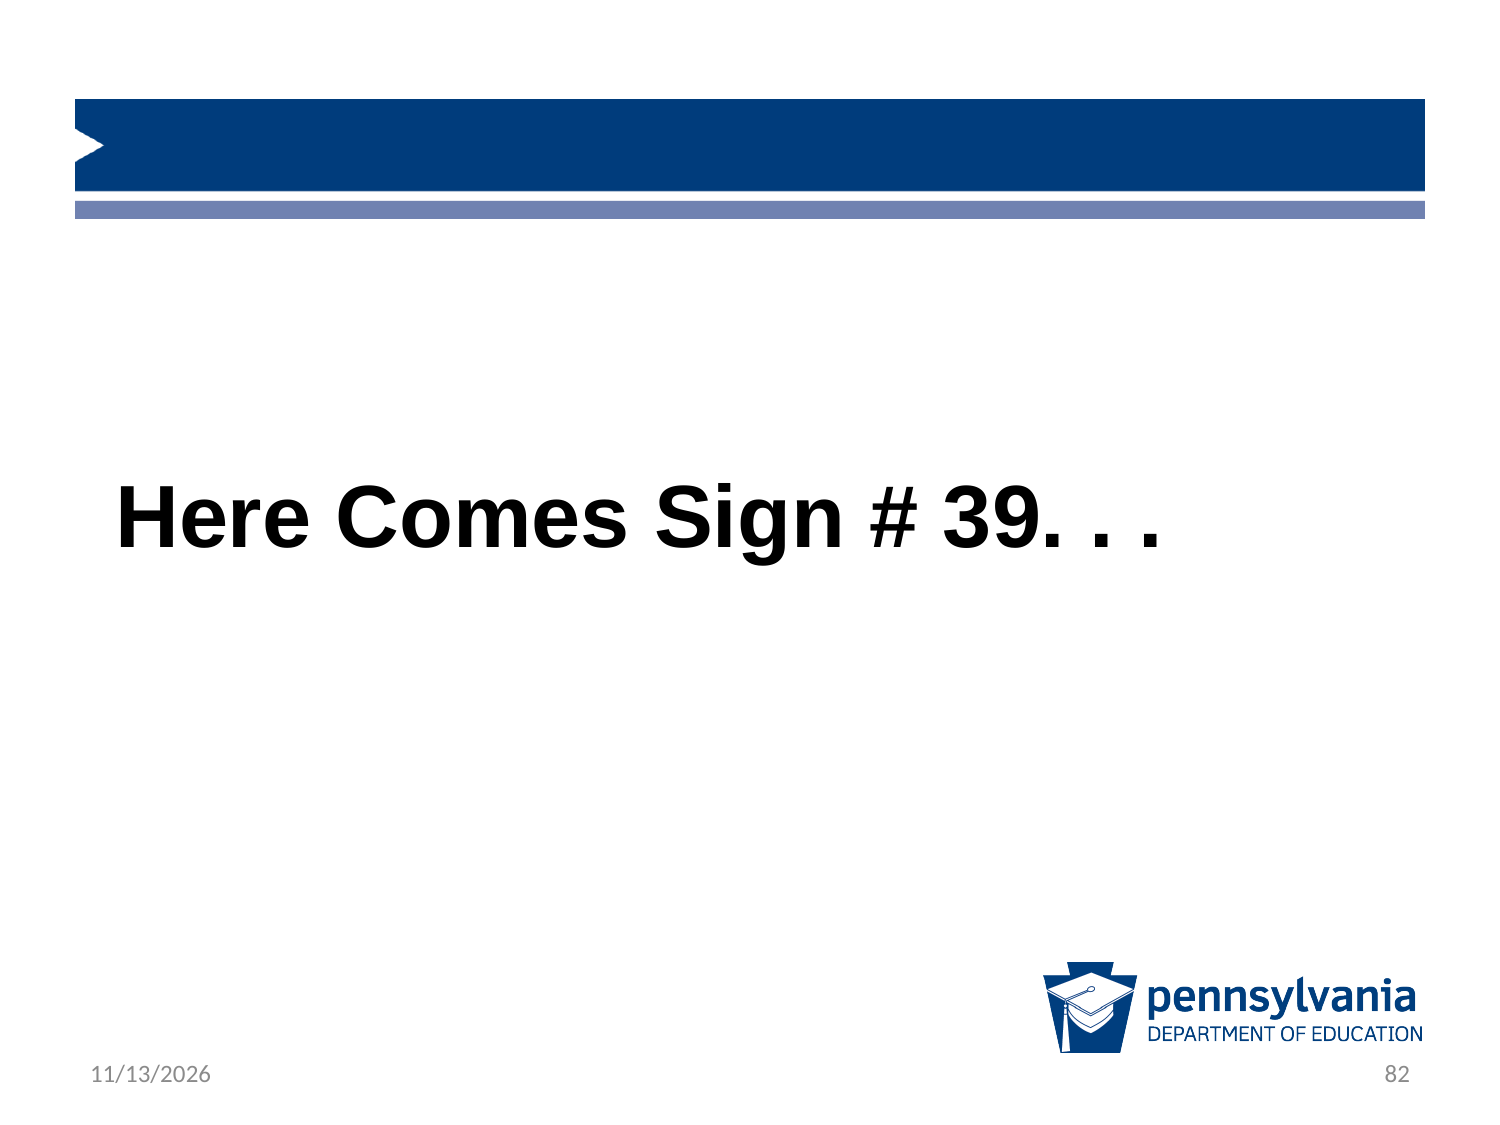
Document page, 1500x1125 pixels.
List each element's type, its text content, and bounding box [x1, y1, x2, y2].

text_box Here Comes Sign # 39. . . [74, 450, 1425, 638]
slide_number 82 [1074, 1042, 1425, 1103]
picture [1043, 962, 1422, 1053]
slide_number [75, 1042, 425, 1103]
picture [75, 99, 1425, 219]
